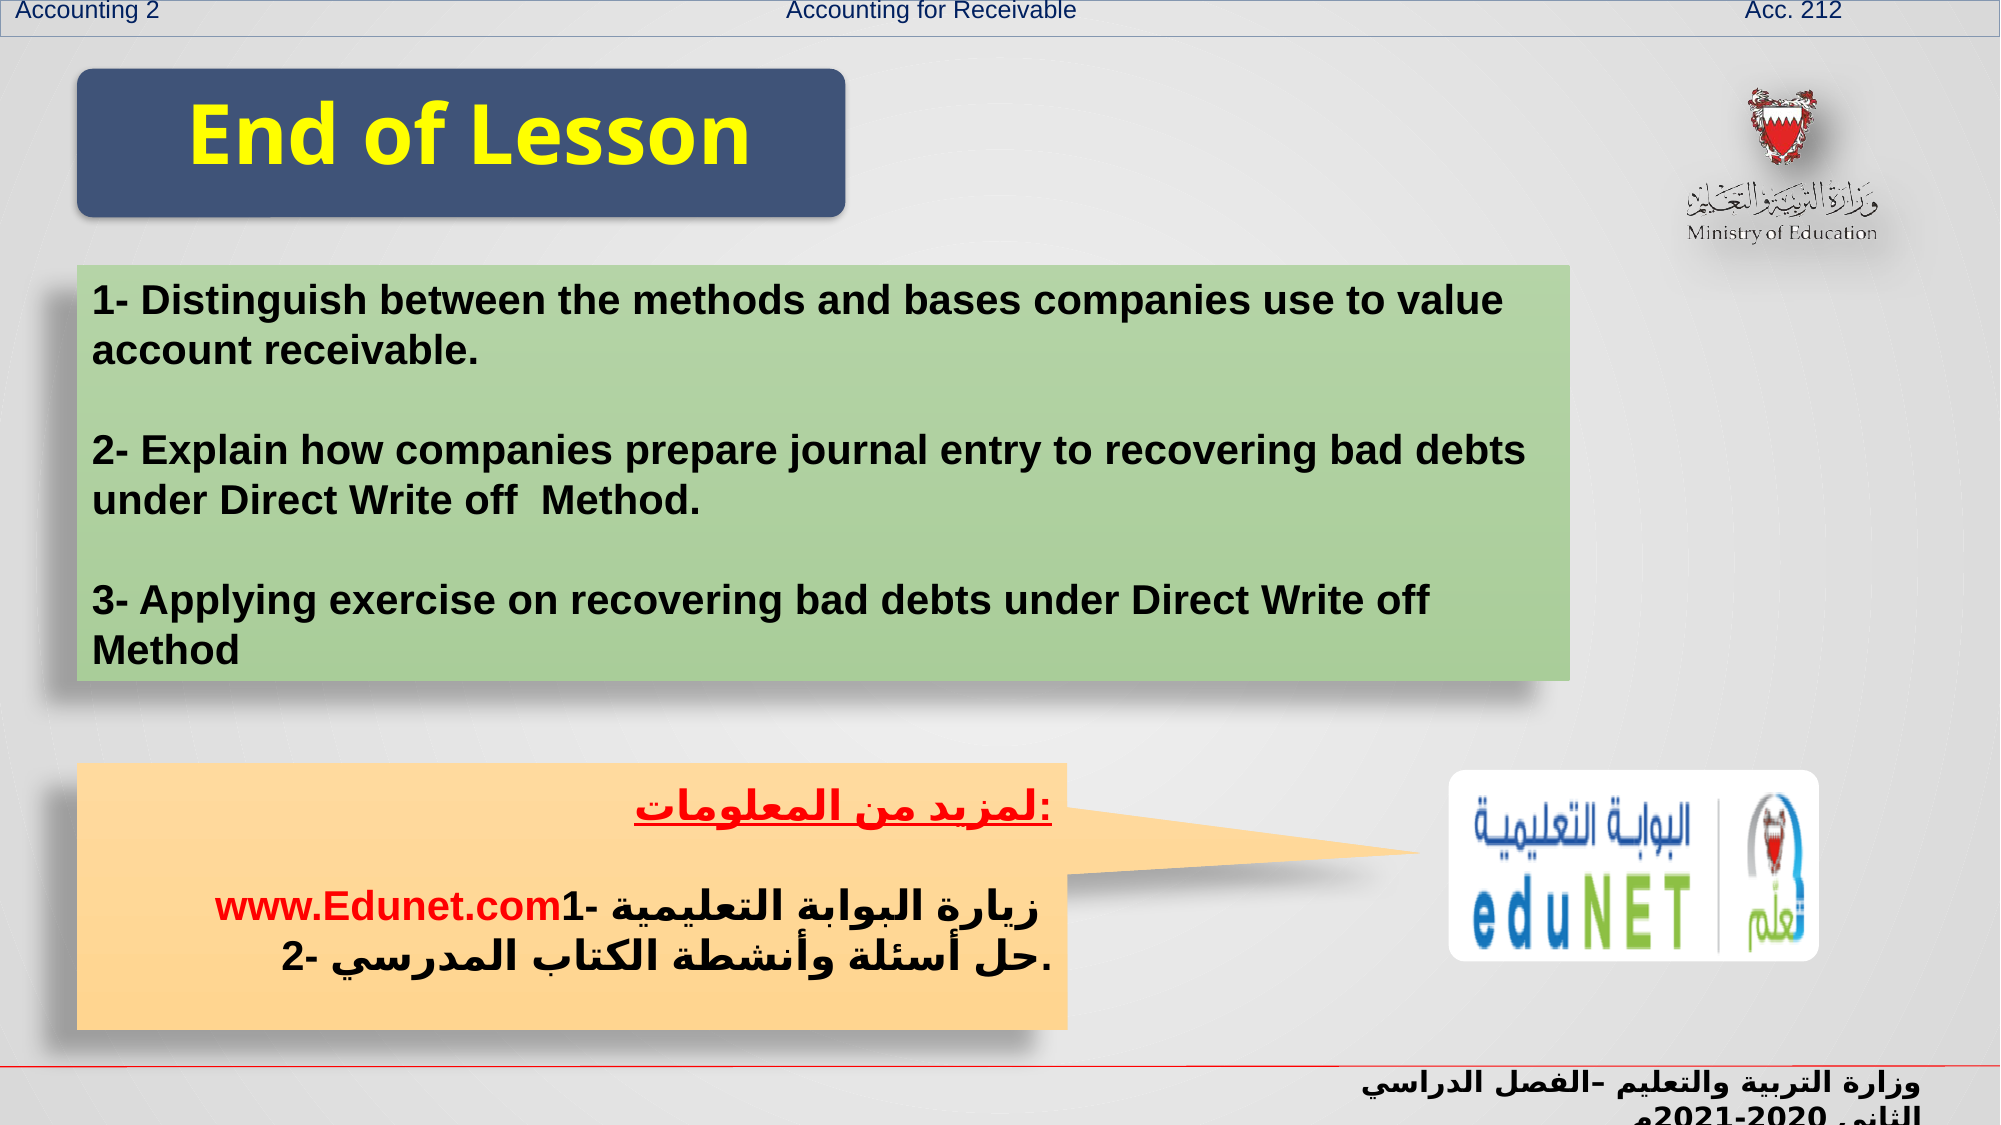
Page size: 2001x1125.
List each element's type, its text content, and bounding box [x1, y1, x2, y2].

picture [1448, 769, 1819, 962]
text_box 1- Distinguish between the methods and bases companies use to value account receivable. 2- Explain how companies prepare journal entry to recovering bad debts under Direct Write off Method. 3- Applying exercise on recovering bad debts under Direct Write off Method [77, 265, 1570, 681]
text_box Accounting 2 Accounting for Receivable Acc. 212 [0, 0, 2000, 37]
text_box لمزيد من المعلومات: www.Edunet.com1- زيارة البوابة التعليمية 2- حل أسئلة وأنشطة الكتاب المدرسي. [76, 762, 1421, 1031]
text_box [0, 1065, 2000, 1125]
picture [1649, 64, 1920, 273]
text_box End of Lesson [171, 73, 769, 189]
text_box [76, 67, 847, 219]
